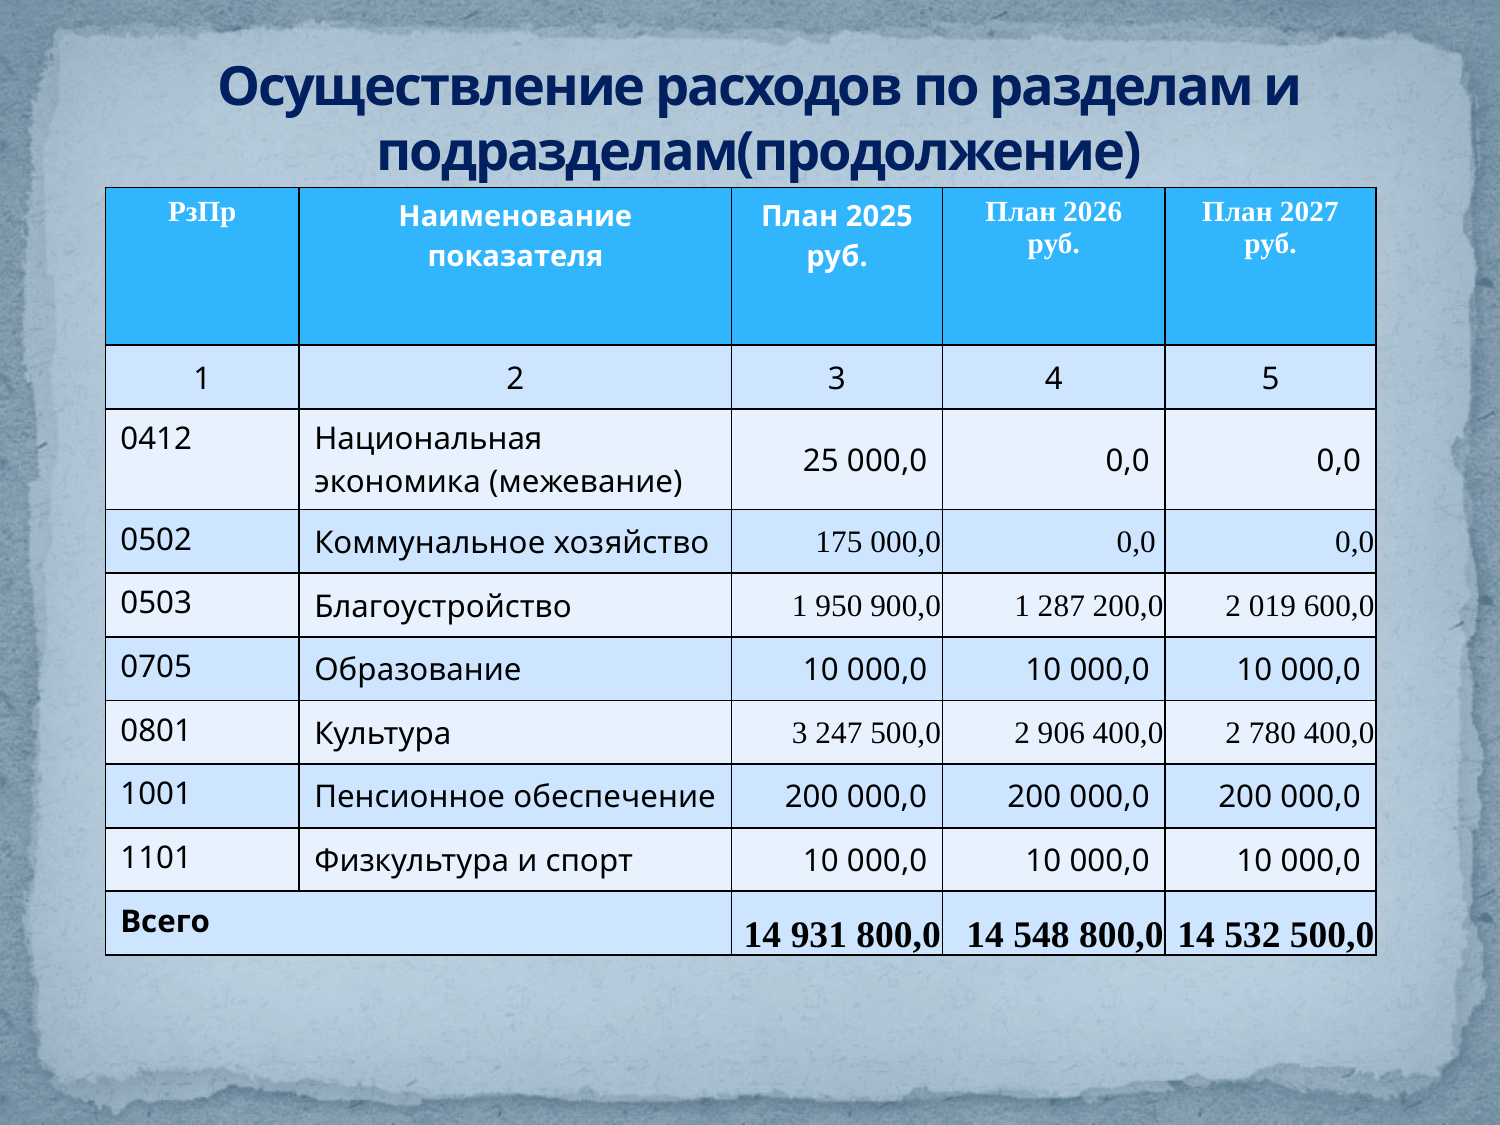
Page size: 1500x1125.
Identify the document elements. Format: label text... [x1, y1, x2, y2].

table_cell 4 [943, 346, 1164, 408]
table_header План 2027 руб. [1166, 188, 1375, 344]
table_cell 3 247 500,0 [732, 701, 942, 763]
table_cell 25 000,0 [732, 410, 942, 509]
table_cell Коммунальное хозяйство [300, 510, 731, 572]
table_cell 0,0 [1166, 410, 1375, 509]
table_cell 0503 [106, 574, 298, 636]
table_cell 200 000,0 [732, 765, 942, 827]
table_cell 200 000,0 [943, 765, 1164, 827]
table_cell 10 000,0 [732, 638, 942, 700]
table_cell 2 780 400,0 [1166, 701, 1375, 763]
table_cell 0412 [106, 410, 298, 509]
table_cell 0,0 [943, 510, 1164, 572]
table_cell 10 000,0 [1166, 829, 1375, 890]
table_cell Всего [106, 892, 731, 954]
table_header План 2025 руб. [732, 189, 942, 344]
table_cell 200 000,0 [1166, 765, 1375, 827]
table_cell Физкультура и спорт [300, 829, 731, 890]
table_cell Образование [300, 638, 731, 700]
table_cell 0,0 [943, 410, 1164, 509]
table_cell 10 000,0 [943, 829, 1164, 890]
table_header План 2026 руб. [943, 189, 1164, 344]
table_cell 0801 [106, 701, 298, 763]
table_cell 5 [1166, 346, 1375, 408]
table_cell 1 [106, 346, 298, 408]
table_cell 2 [300, 346, 731, 408]
table_cell 0,0 [1166, 510, 1375, 572]
table_cell 0705 [106, 638, 298, 700]
table_cell 1101 [106, 829, 298, 890]
table_header РзПр [106, 188, 298, 344]
table_cell 14 532 500,0 [1166, 892, 1375, 954]
table_cell 1001 [106, 765, 298, 827]
table_cell 175 000,0 [732, 510, 942, 572]
title Осуществление расходов по разделам и подразделам(продолжение) [182, 113, 1336, 189]
table_cell 1 950 900,0 [732, 574, 942, 636]
table_cell Благоустройство [300, 574, 731, 636]
table_cell 2 019 600,0 [1166, 574, 1375, 636]
table_cell Культура [300, 701, 731, 763]
table_cell Национальная экономика (межевание) [300, 410, 731, 509]
table_cell 1 287 200,0 [943, 574, 1164, 636]
table_cell 14 931 800,0 [732, 892, 942, 954]
table_cell 14 548 800,0 [943, 892, 1164, 954]
table_cell 0502 [106, 510, 298, 572]
table_cell 3 [732, 346, 942, 408]
table_cell 10 000,0 [732, 829, 942, 890]
table_cell 10 000,0 [1166, 638, 1375, 700]
table_header Наименование показателя [300, 189, 731, 344]
table_cell 2 906 400,0 [943, 701, 1164, 763]
table_cell 10 000,0 [943, 638, 1164, 700]
table_cell Пенсионное обеспечение [300, 765, 731, 827]
